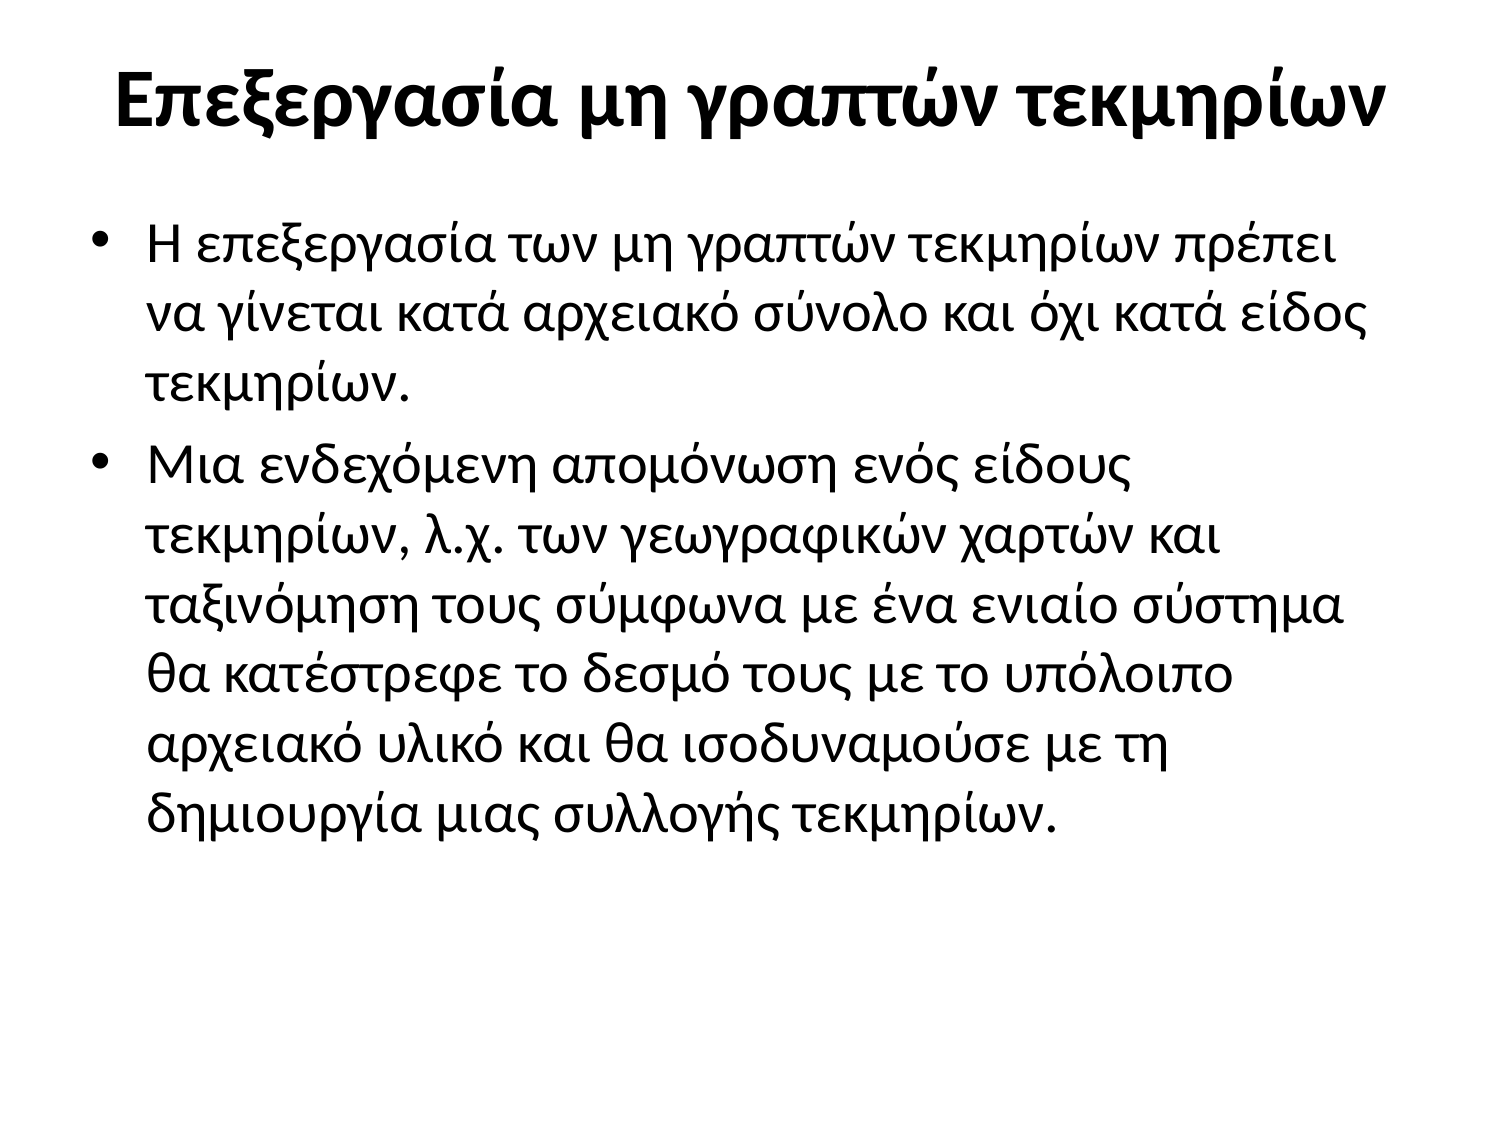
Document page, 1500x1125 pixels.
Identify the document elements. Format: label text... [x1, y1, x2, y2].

title Επεξεργασία μη γραπτών τεκμηρίων [76, 19, 1427, 169]
list Η επεξεργασία των μη γραπτών τεκμηρίων πρέπει να γίνεται κατά αρχειακό σύνολο και όχι κατά είδος τεκμηρίων. Μια ενδεχόμενη απομόνωση ενός είδους τεκμηρίων, λ.χ. των γεωγραφικών χαρτών και ταξινόμηση τους σύμφωνα με ένα ενιαίο σύστημα θα κατέστρεφε το δεσμό τους με το υπόλοιπο αρχειακό υλικό και θα ισοδυναμούσε με τη δημιουργία μιας συλλογής τεκμηρίων. [75, 196, 1425, 1024]
